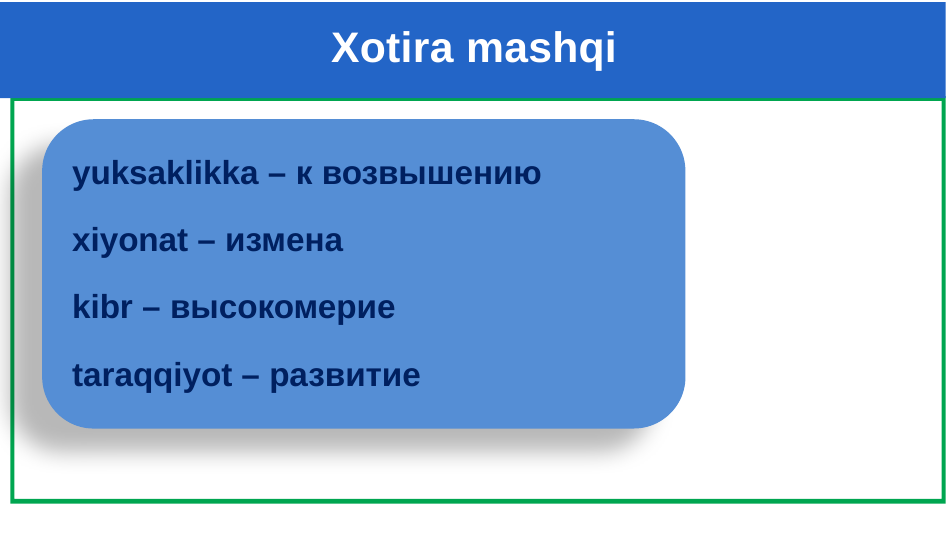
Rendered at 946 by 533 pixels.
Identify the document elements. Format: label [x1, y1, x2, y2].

text_box [0, 2, 946, 504]
